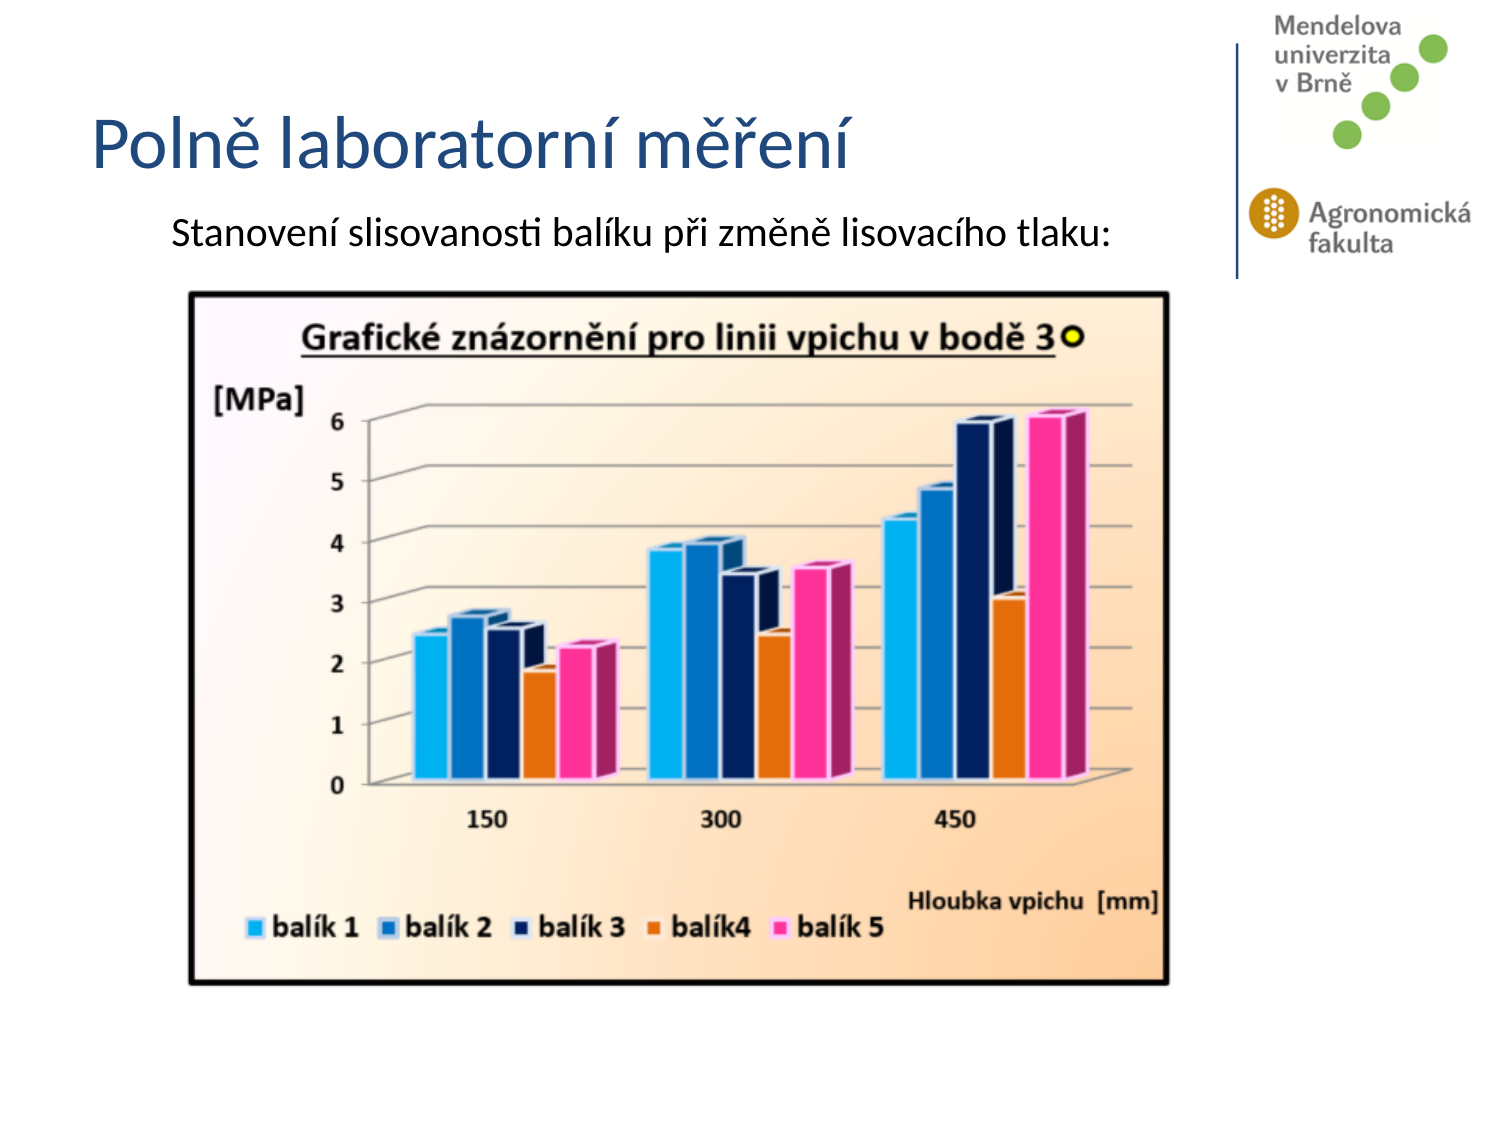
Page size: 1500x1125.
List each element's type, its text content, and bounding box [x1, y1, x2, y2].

picture [178, 278, 1186, 997]
text_box Polně laboratorní měření [76, 86, 1208, 192]
picture [1230, 0, 1491, 280]
text_box Stanovení slisovanosti balíku při změně lisovacího tlaku: [156, 197, 1208, 263]
